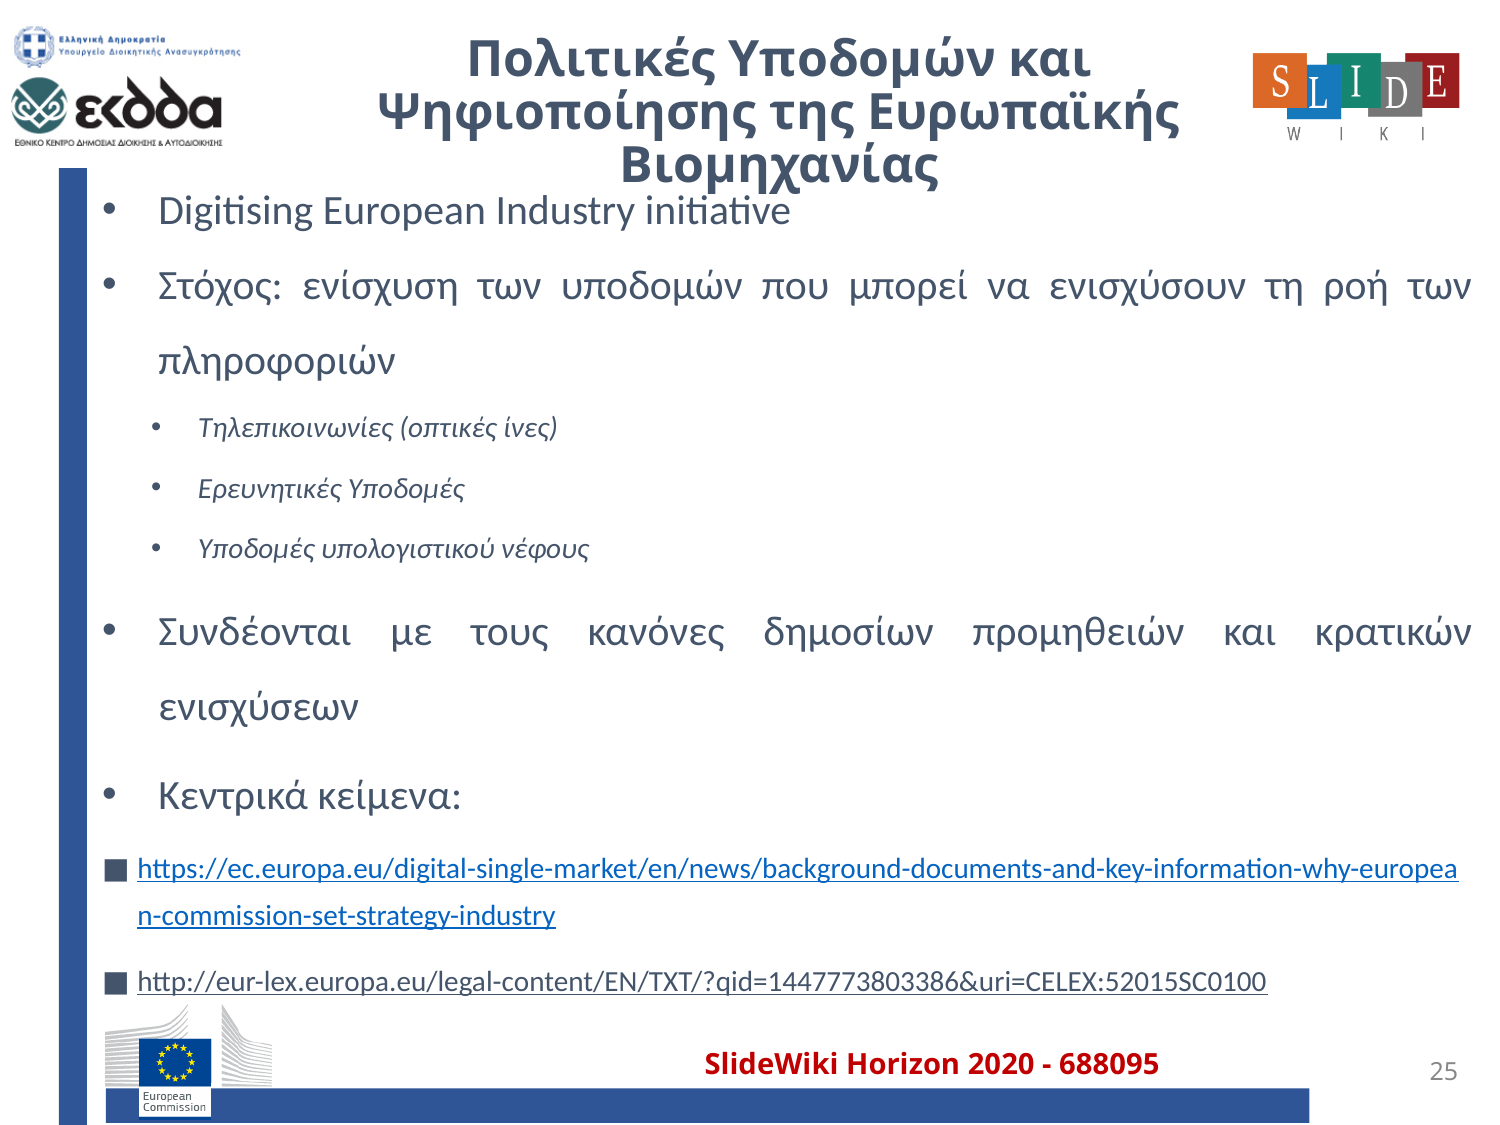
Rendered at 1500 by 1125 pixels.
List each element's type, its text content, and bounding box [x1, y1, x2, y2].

picture [2, 23, 250, 154]
list Digitising European Industry initiative Στόχος: ενίσχυση των υποδομών που μπορεί να ενισχύσουν τη ροή των πληροφοριών Τηλεπικοινωνίες (οπτικές ίνες) Ερευνητικές Υποδομές Υποδομές υπολογιστικού νέφους Συνδέονται με τους κανόνες δημοσίων προμηθειών και κρατικών ενισχύσεων Κεντρικά κείμενα: https://ec.europa.eu/digital-single-market/en/news/background-documents-and-key-information-why-european-commission-set-strategy-industry http://eur-lex.europa.eu/legal-content/EN/TXT/?qid=1447773803386&uri=CELEX:52015SC0100 [102, 150, 1473, 928]
picture [1299, 34, 1474, 163]
picture [105, 1004, 272, 1120]
title Πολιτικές Υποδομών και Ψηφιοποίησης της Ευρωπαϊκής Βιομηχανίας [260, 26, 1299, 151]
slide_number 25 [1123, 1042, 1474, 1103]
